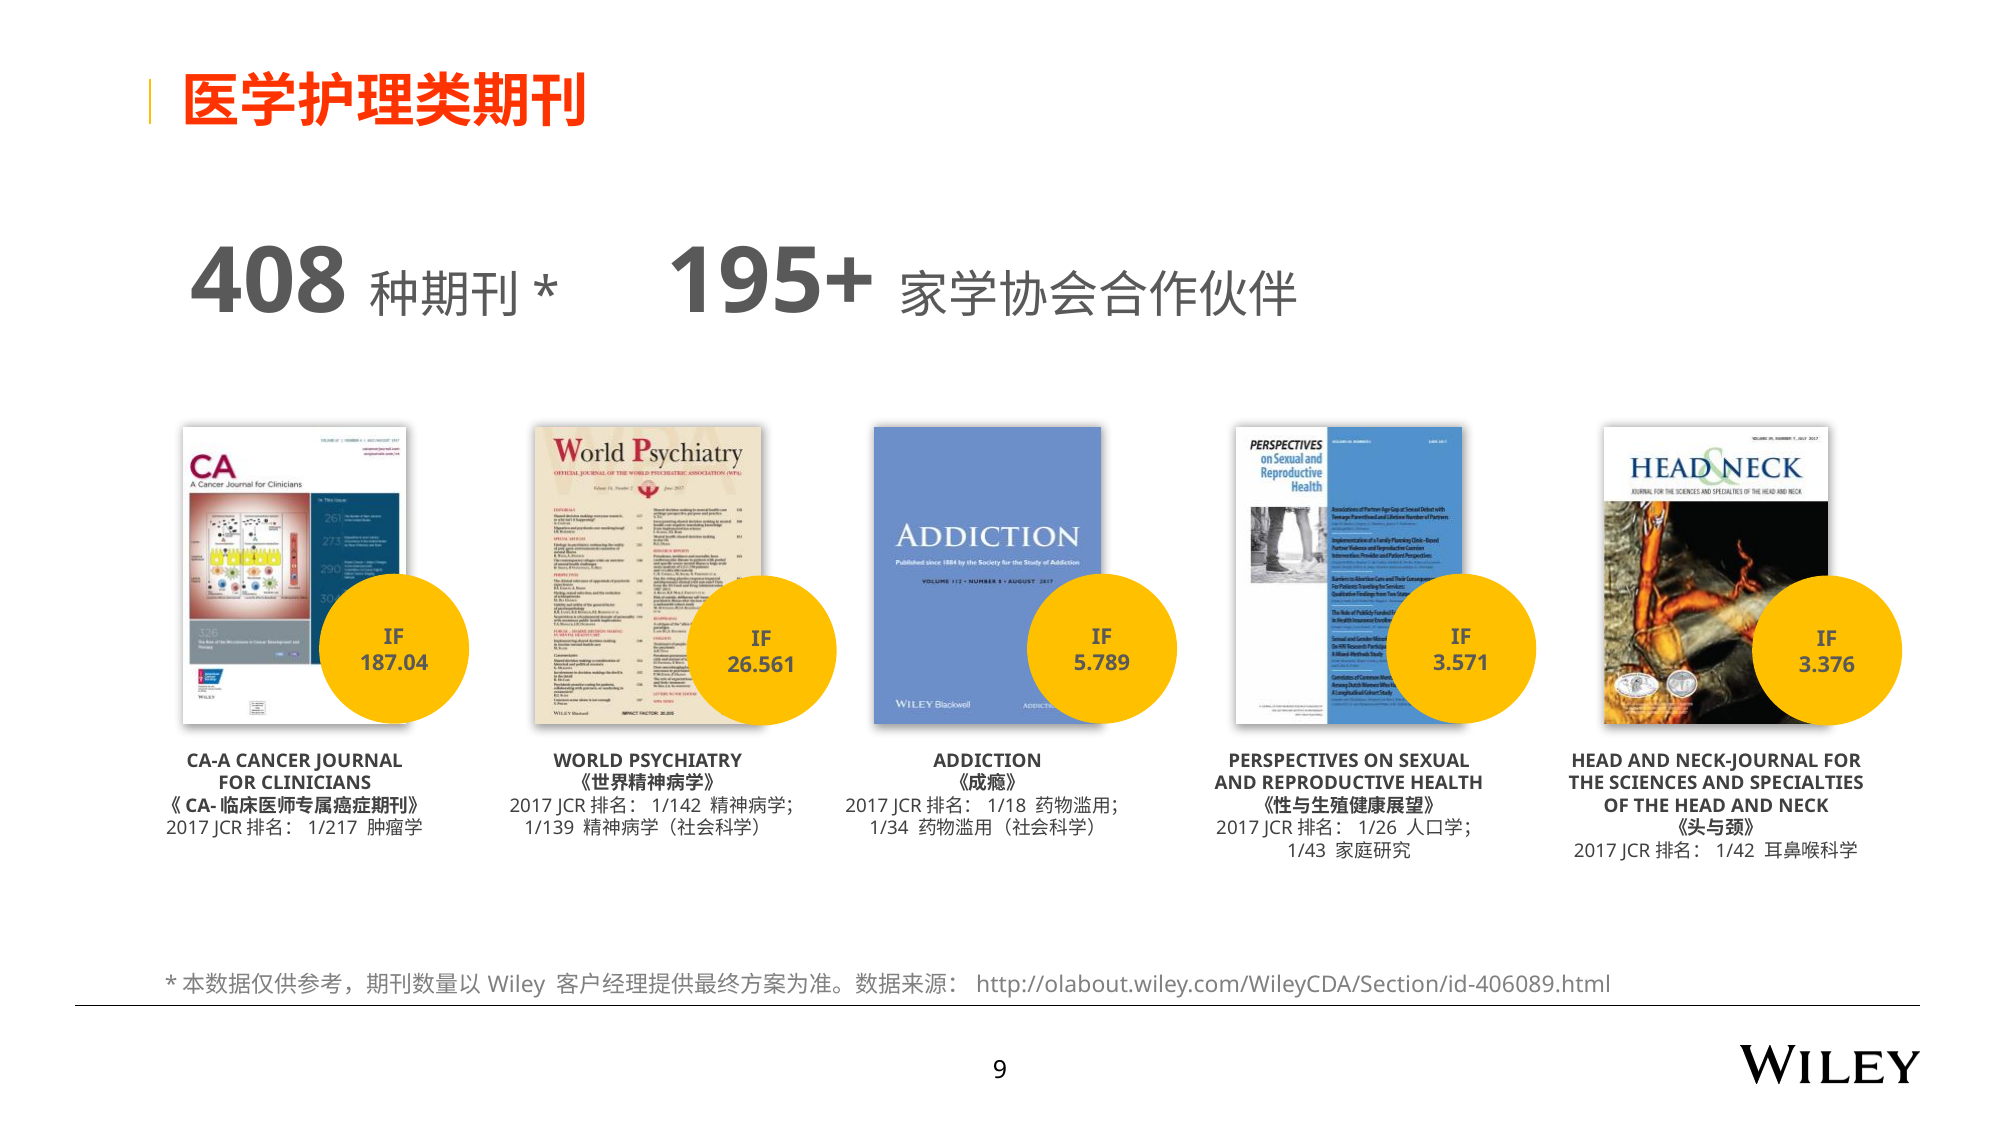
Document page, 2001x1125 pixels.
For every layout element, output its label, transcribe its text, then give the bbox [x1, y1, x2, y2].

text_box 408种期刊* [175, 213, 651, 339]
text_box IF 3.376 [1807, 574, 1904, 727]
picture [183, 427, 406, 724]
text_box IF 5.789 [1091, 572, 1179, 725]
text_box WORLD PSYCHIATRY 《世界精神病学》 2017 JCR排名：1/142 精神病学； 1/139 精神病学（社会科学） [488, 741, 807, 846]
text_box HEAD AND NECK-JOURNAL FOR THE SCIENCES AND SPECIALTIES OF THE HEAD AND NECK 《头与颈》 2017 JCR排名：1/42 耳鼻喉科学 [1524, 741, 1908, 869]
picture [1604, 427, 1828, 724]
text_box PERSPECTIVES ON SEXUAL AND REPRODUCTIVE HEALTH 《性与生殖健康展望》 2017 JCR排名：1/26 人口学； 1/43 家庭研究 [1194, 741, 1504, 869]
picture [1740, 1045, 1920, 1084]
text_box 医学护理类期刊 [151, 74, 1943, 131]
picture [535, 427, 761, 724]
text_box IF 26.561 [742, 574, 838, 727]
picture [874, 427, 1101, 724]
text_box IF 3.571 [1450, 572, 1538, 725]
text_box 195+家学协会合作伙伴 [651, 213, 1314, 339]
picture [1236, 427, 1462, 724]
text_box IF 187.04 [406, 573, 471, 724]
text_box ADDICTION 《成瘾》 2017 JCR排名：1/18 药物滥用； 1/34 药物滥用（社会科学） [829, 741, 1146, 846]
slide_number 9 [914, 1050, 1086, 1088]
text_box *本数据仅供参考，期刊数量以Wiley 客户经理提供最终方案为准。数据来源：http://olabout.wiley.com/WileyCDA/Section/id-406089.html [150, 962, 1718, 1005]
text_box CA-A CANCER JOURNAL FOR CLINICIANS 《CA-临床医师专属癌症期刊》 2017 JCR排名：1/217 肿瘤学 [132, 741, 458, 846]
